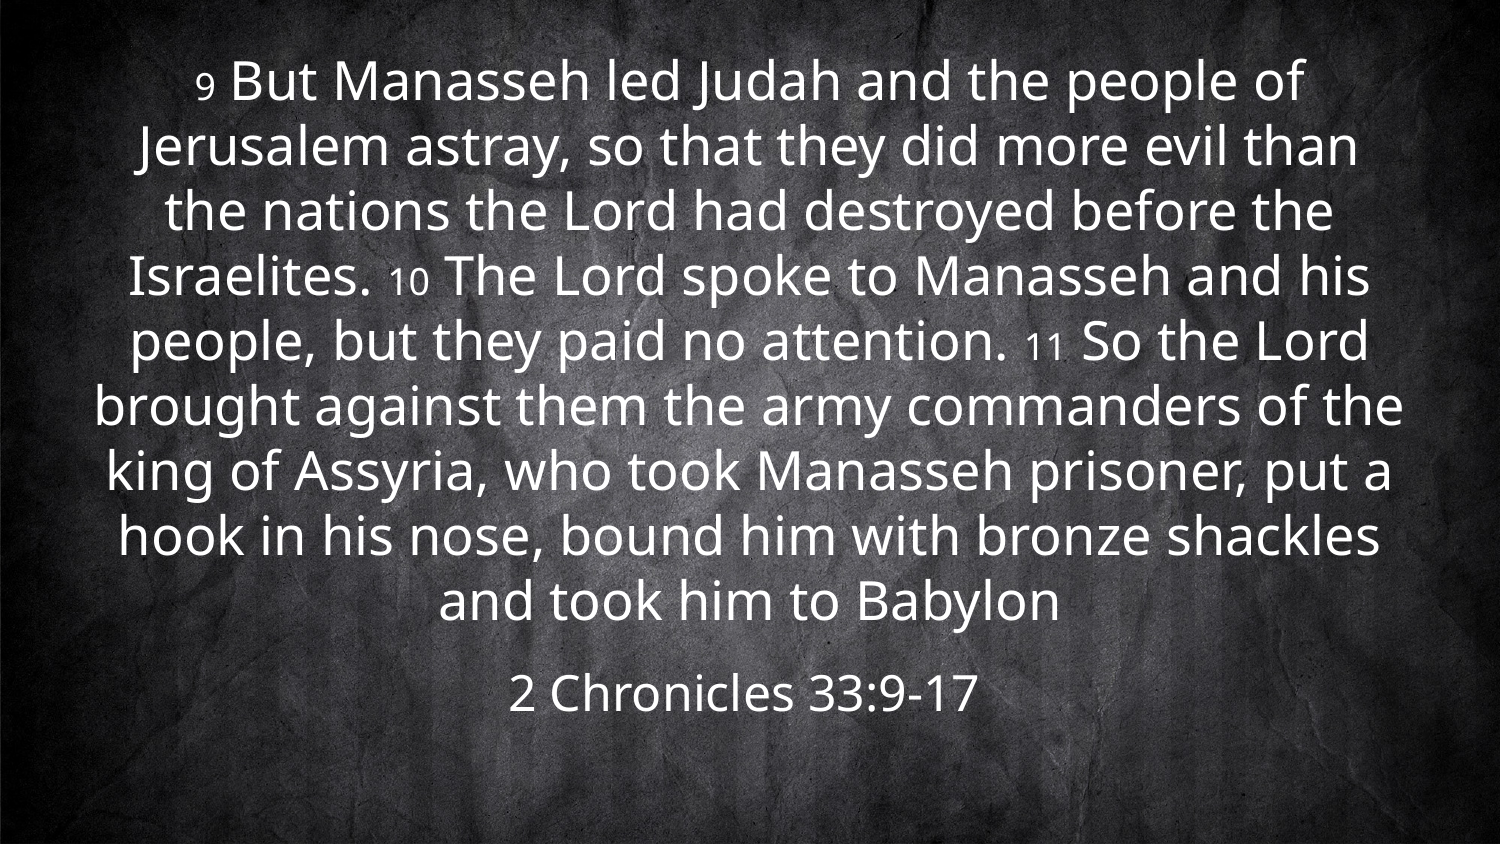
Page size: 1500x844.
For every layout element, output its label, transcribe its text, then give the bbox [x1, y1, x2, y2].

list 9 But Manasseh led Judah and the people of Jerusalem astray, so that they did more evil than the nations the Lord had destroyed before the Israelites. 10 The Lord spoke to Manasseh and his people, but they paid no attention. 11 So the Lord brought against them the army commanders of the king of Assyria, who took Manasseh prisoner, put a hook in his nose, bound him with bronze shackles and took him to Babylon [76, 63, 1424, 615]
list 2 Chronicles 33:9-17 [76, 650, 1425, 781]
picture [0, 0, 1500, 844]
